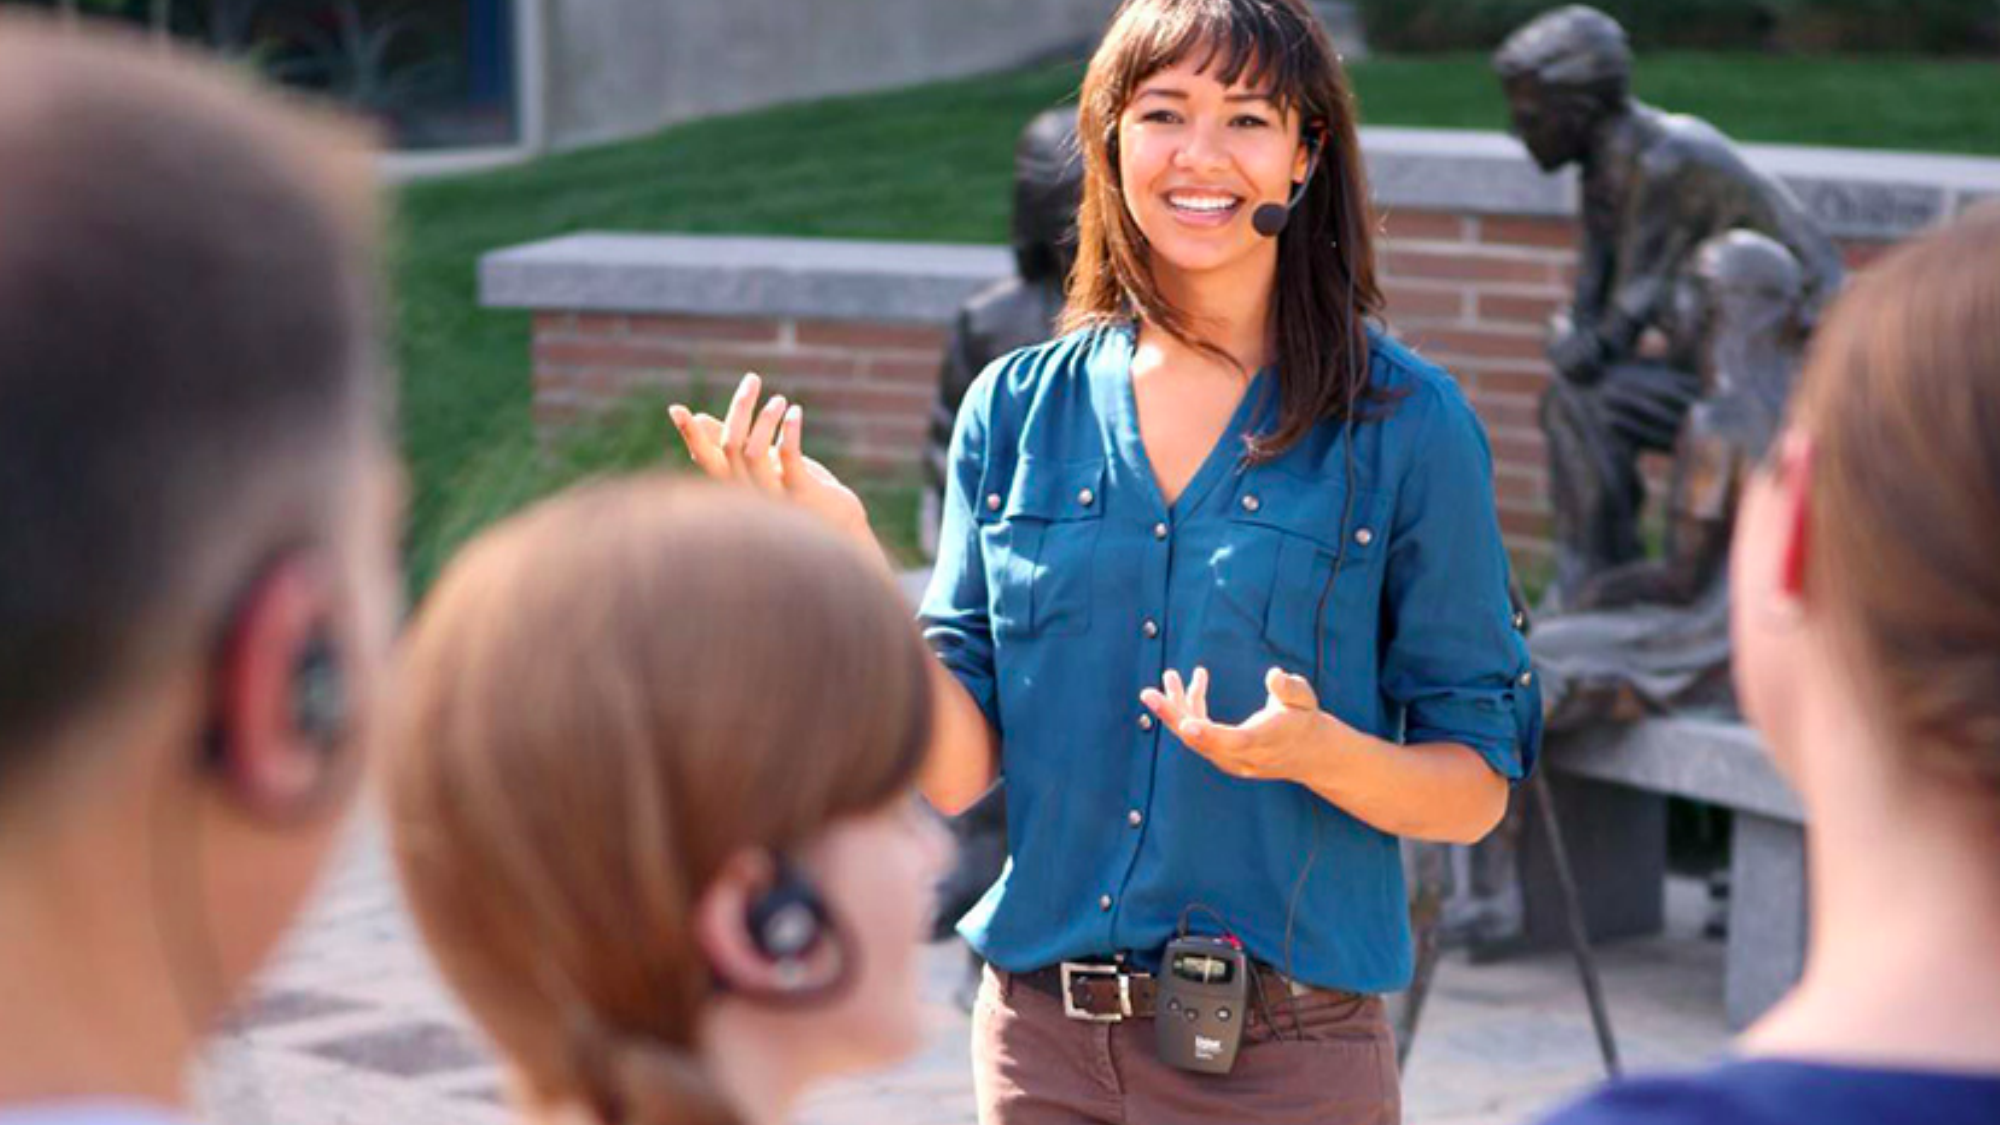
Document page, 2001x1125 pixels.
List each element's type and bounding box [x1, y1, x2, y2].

list [0, 0, 2000, 1125]
